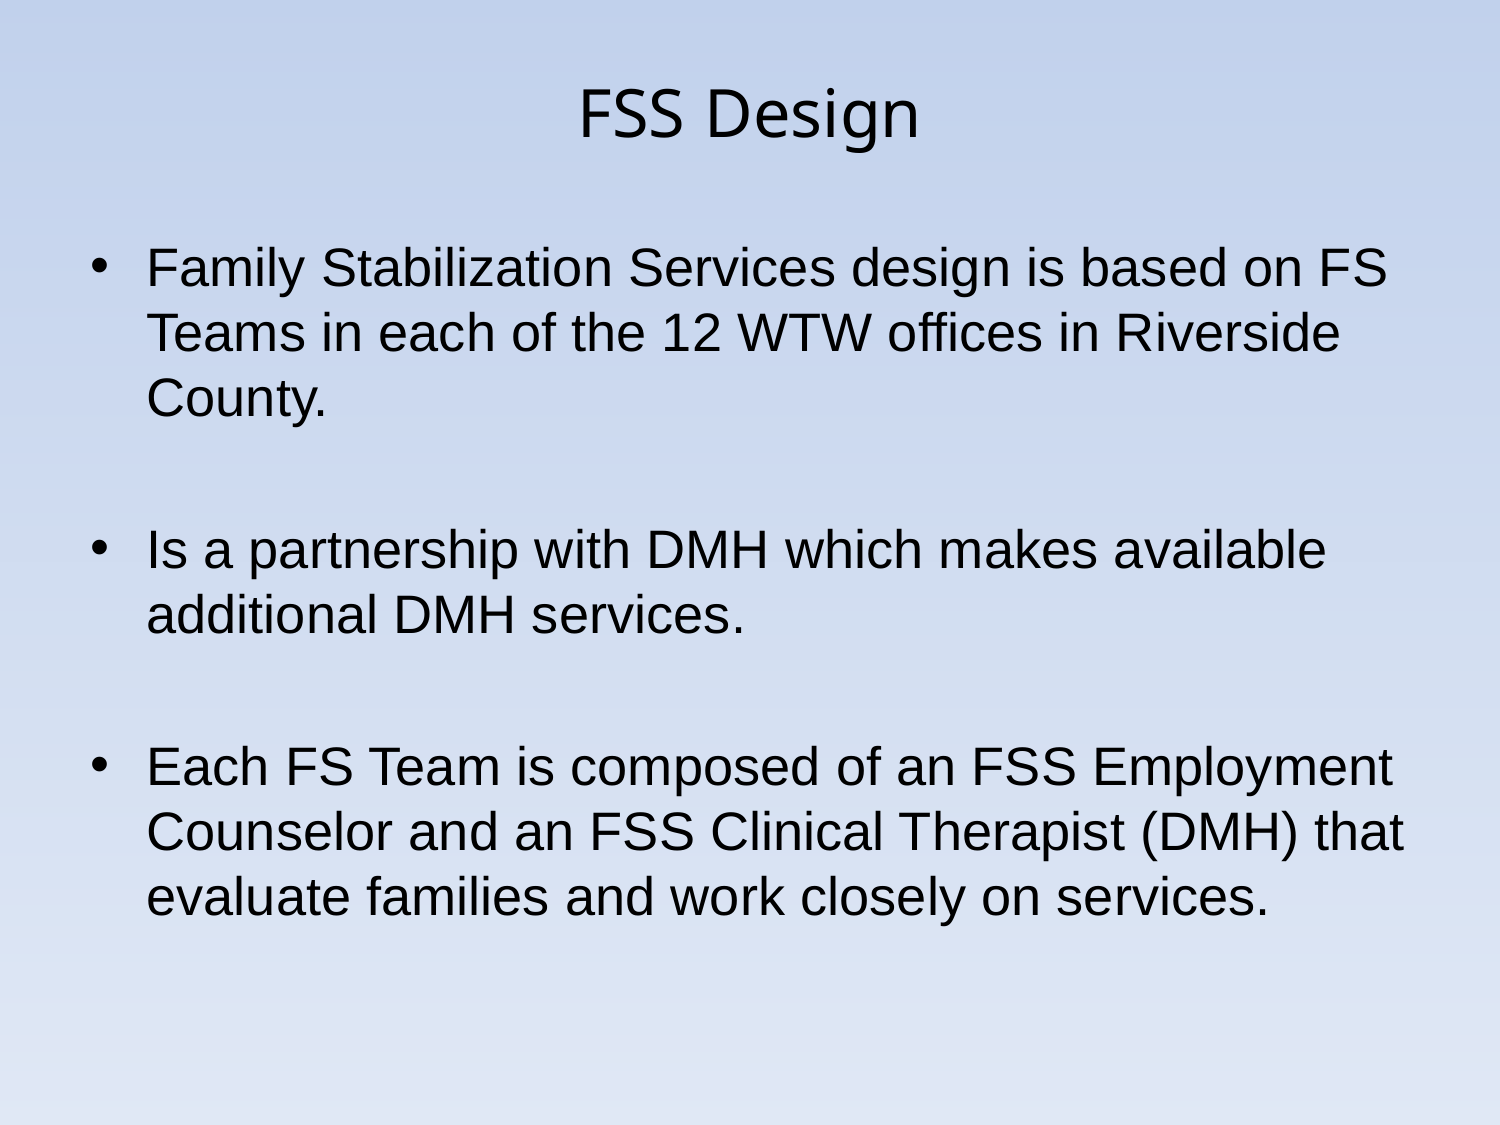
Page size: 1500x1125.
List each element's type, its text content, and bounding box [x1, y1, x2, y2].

title FSS Design [75, 45, 1425, 163]
list Family Stabilization Services design is based on FS Teams in each of the 12 WTW offices in Riverside County. Is a partnership with DMH which makes available additional DMH services. Each FS Team is composed of an FSS Employment Counselor and an FSS Clinical Therapist (DMH) that evaluate families and work closely on services. [75, 224, 1425, 963]
